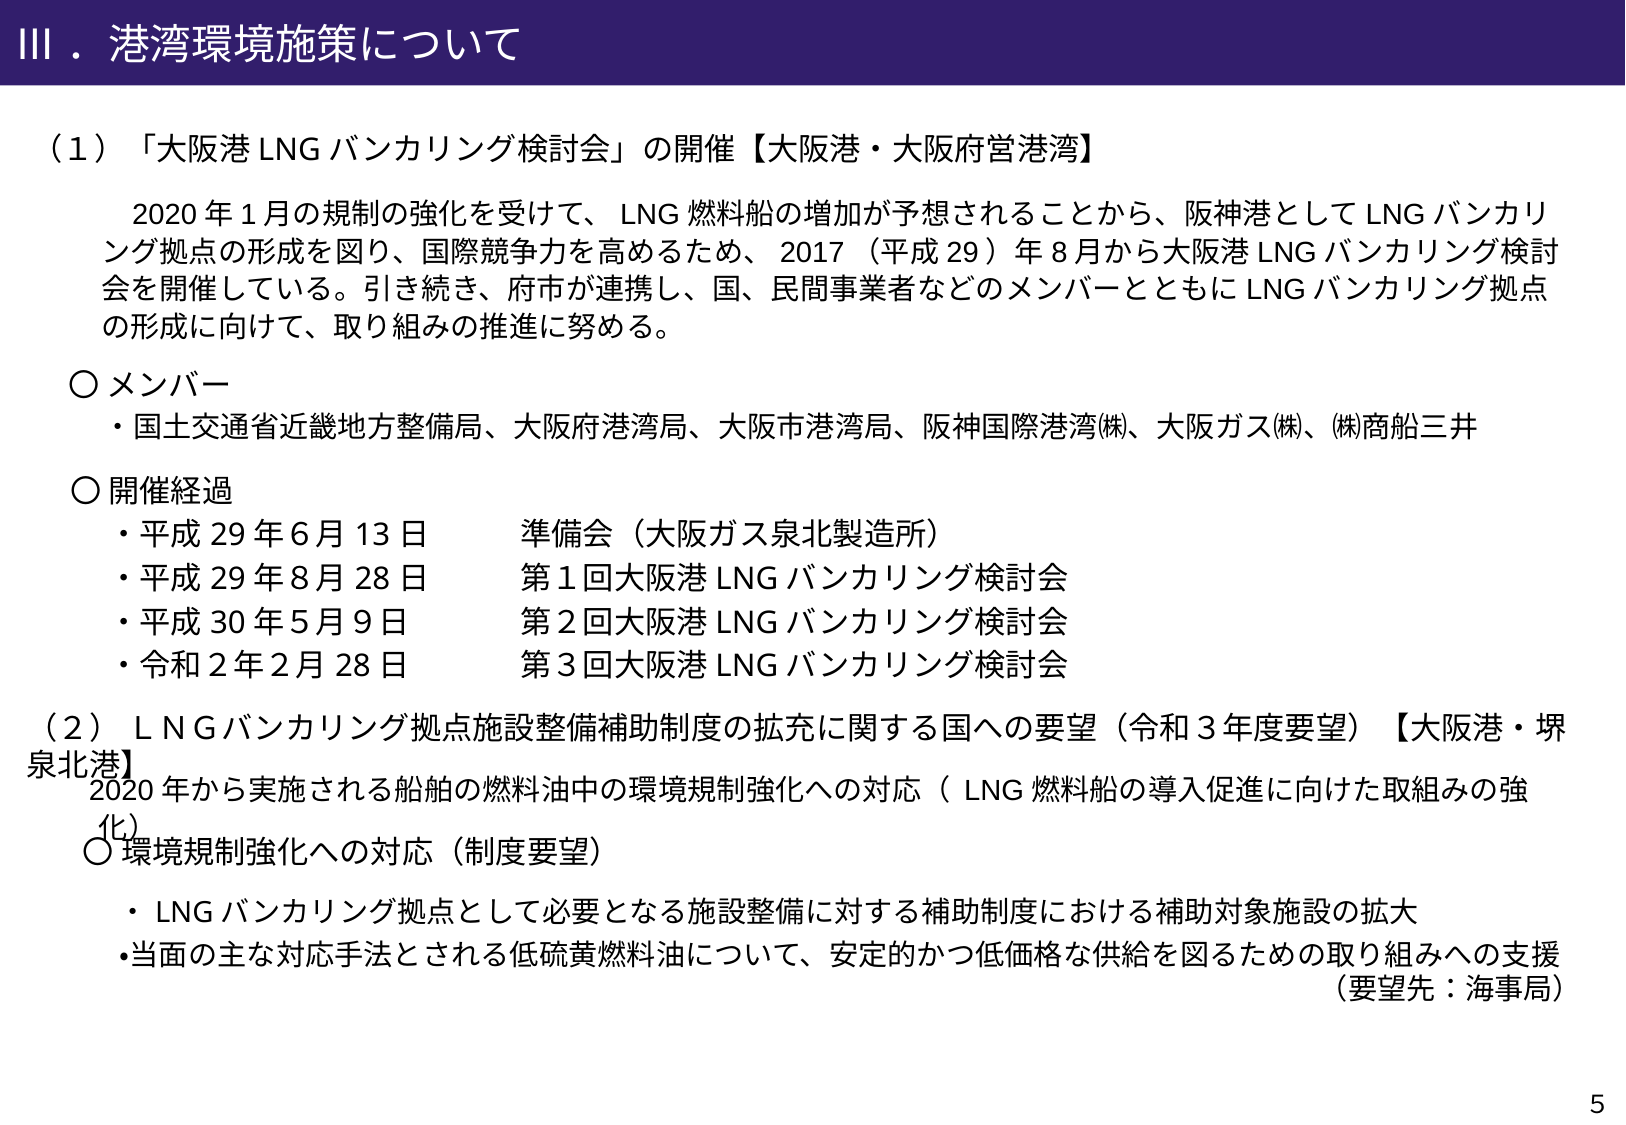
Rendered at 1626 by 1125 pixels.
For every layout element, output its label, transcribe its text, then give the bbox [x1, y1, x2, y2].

text_box （２） ＬＮＧバンカリング拠点施設整備補助制度の拡充に関する国への要望（令和３年度要望）【大阪港・堺泉北港】 [11, 700, 1586, 791]
text_box 2020年から実施される船舶の燃料油中の環境規制強化への対応（ LNG燃料船の導入促進に向けた取組みの強化） [66, 761, 1589, 852]
text_box 〇 開催経過 ・平成29年６月13日 準備会（大阪ガス泉北製造所） ・平成29年８月28日 第１回大阪港LNGバンカリング検討会 ・平成30年５月９日 第２回大阪港LNGバンカリング検討会 ・令和２年２月28日 第３回大阪港LNGバンカリング検討会 [55, 444, 1589, 691]
text_box ・当面の主な対応手法とされる低硫黄燃料油について、安定的かつ低価格な供給を図るための取り組みへの支援 （要望先：海事局） [105, 928, 1624, 1014]
text_box ５ [1571, 1082, 1624, 1125]
text_box 〇 環境規制強化への対応（制度要望） ・LNGバンカリング拠点として必要となる施設整備に対する補助制度における補助対象施設の拡大 [68, 825, 1625, 937]
text_box 2020年1月の規制の強化を受けて、LNG燃料船の増加が予想されることから、阪神港としてLNGバンカリング拠点の形成を図り、国際競争力を高めるため、2017（平成29）年8月から大阪港LNGバンカリング検討会を開催している。引き続き、府市が連携し、国、民間事業者などのメンバーとともにLNGバンカリング拠点の形成に向けて、取り組みの推進に努める。 [68, 185, 1586, 338]
text_box 〇 メンバー ・国土交通省近畿地方整備局、大阪府港湾局、大阪市港湾局、阪神国際港湾㈱、大阪ガス㈱、㈱商船三井 [53, 338, 1587, 452]
text_box Ⅲ．港湾環境施策について [0, 0, 1625, 86]
text_box （１）「大阪港LNGバンカリング検討会」の開催【大阪港・大阪府営港湾】 [16, 121, 1376, 174]
